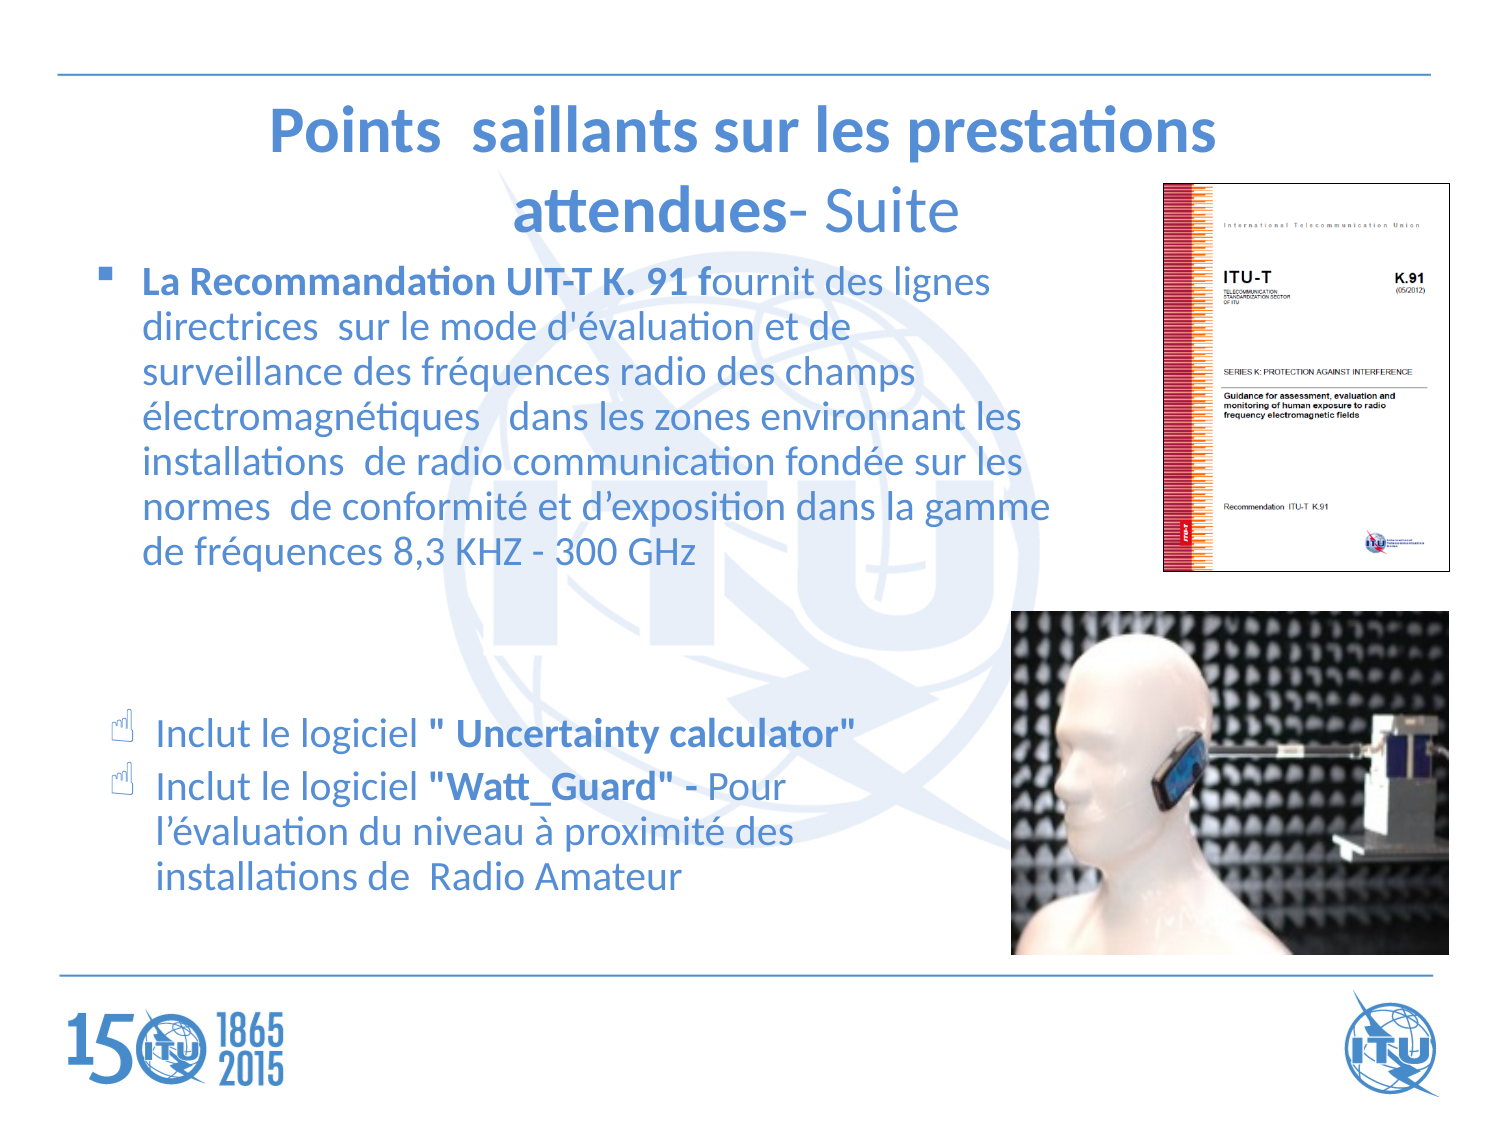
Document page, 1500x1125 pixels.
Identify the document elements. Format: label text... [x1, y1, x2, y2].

text_box La Recommandation UIT-T K. 91 fournit des lignes directrices sur le mode d'évaluation et de surveillance des fréquences radio des champs électromagnétiques dans les zones environnant les installations de radio communication fondée sur les normes de conformité et d’exposition dans la gamme de fréquences 8,3 KHZ - 300 GHz [80, 252, 1075, 692]
text_box Points saillants sur les prestations attendues- Suite [135, 78, 1353, 253]
text_box Inclut le logiciel " Uncertainty calculator" Inclut le logiciel "Watt_Guard" - Pour l’évaluation du niveau à proximité des installations de Radio Amateur [93, 704, 975, 917]
picture [0, 0, 1500, 1125]
